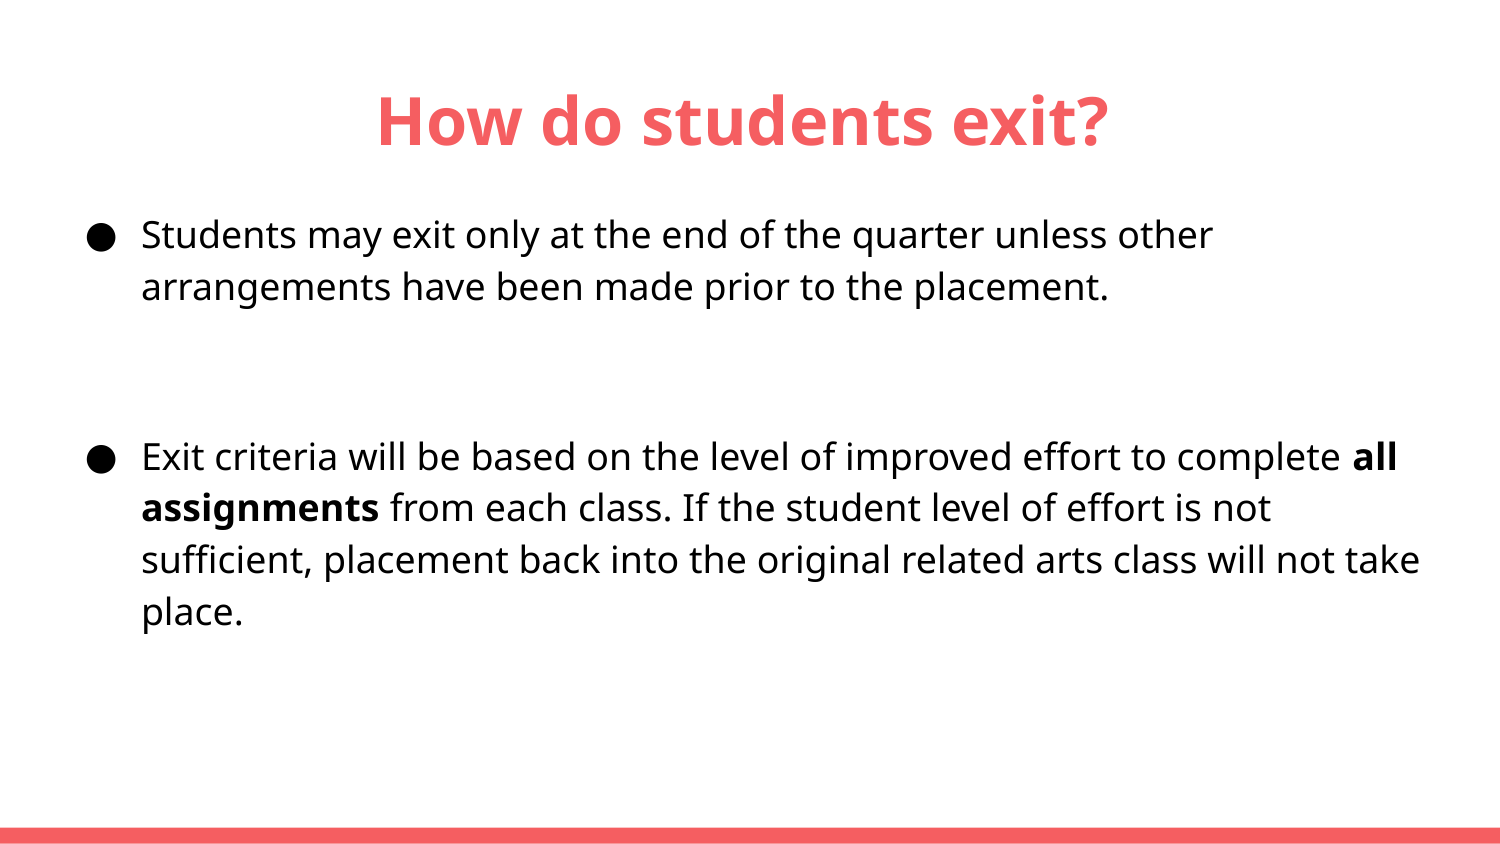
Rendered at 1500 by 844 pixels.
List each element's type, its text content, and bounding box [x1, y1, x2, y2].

list Students may exit only at the end of the quarter unless other arrangements have been made prior to the placement. Exit criteria will be based on the level of improved effort to complete all assignments from each class. If the student level of effort is not sufficient, placement back into the original related arts class will not take place. [51, 189, 1449, 750]
title How do students exit? [51, 64, 1449, 167]
